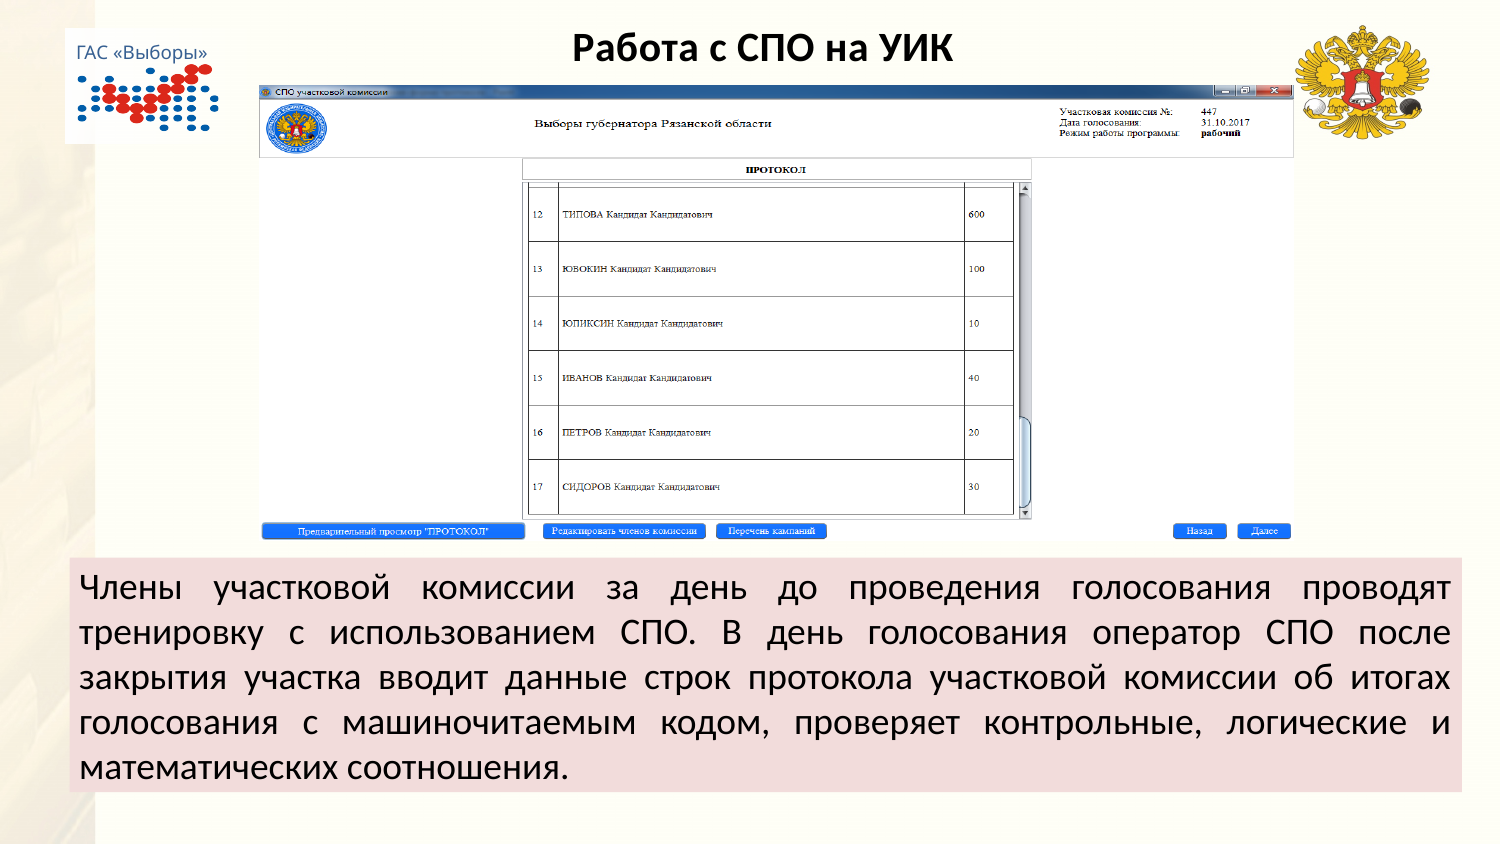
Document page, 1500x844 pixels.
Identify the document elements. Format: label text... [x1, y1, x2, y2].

text_box Члены участковой комиссии за день до проведения голосования проводят тренировку с использованием СПО. В день голосования оператор СПО после закрытия участка вводит данные строк протокола участковой комиссии об итогах голосования с машиночитаемым кодом, проверяет контрольные, логические и математических соотношения. [69, 557, 1462, 793]
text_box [65, 28, 270, 144]
picture [259, 85, 1294, 541]
text_box Работа с СПО на УИК [206, 14, 1320, 75]
